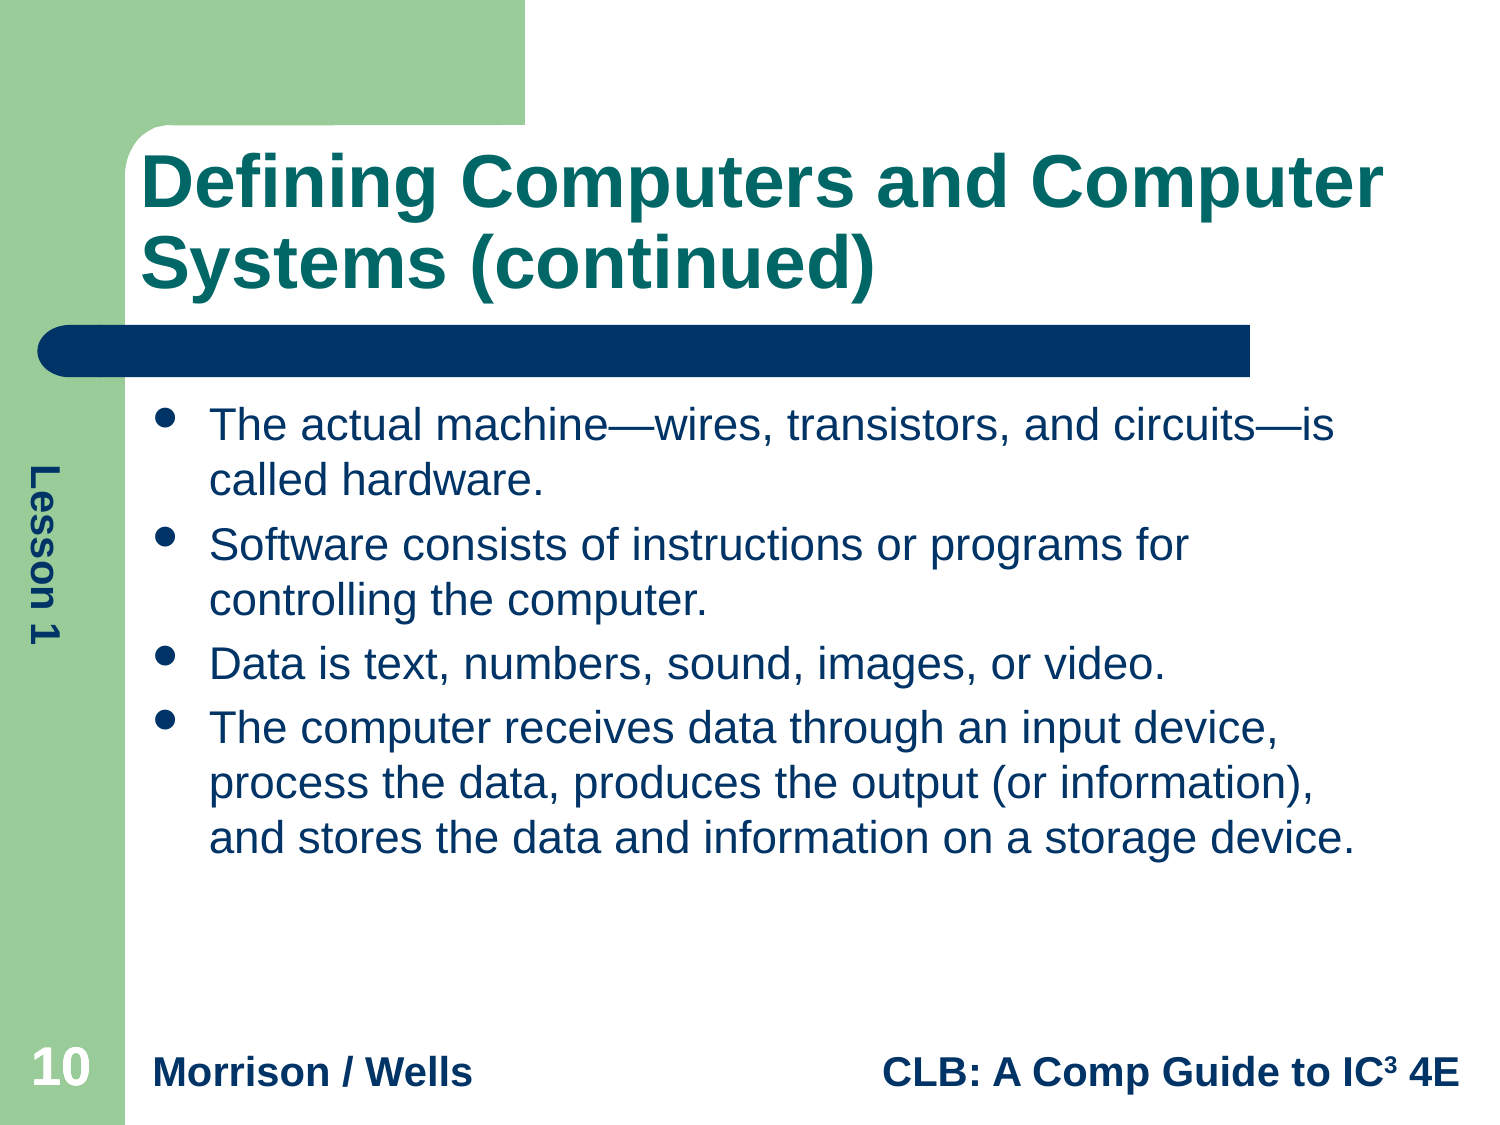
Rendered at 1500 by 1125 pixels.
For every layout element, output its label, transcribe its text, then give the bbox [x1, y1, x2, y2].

text_box 10 [13, 1023, 111, 1105]
list The actual machine—wires, transistors, and circuits—is called hardware. Software consists of instructions or programs for controlling the computer. Data is text, numbers, sound, images, or video. The computer receives data through an input device, process the data, produces the output (or information), and stores the data and information on a storage device. [137, 387, 1400, 999]
title Defining Computers and Computer Systems (continued) [124, 124, 1426, 313]
